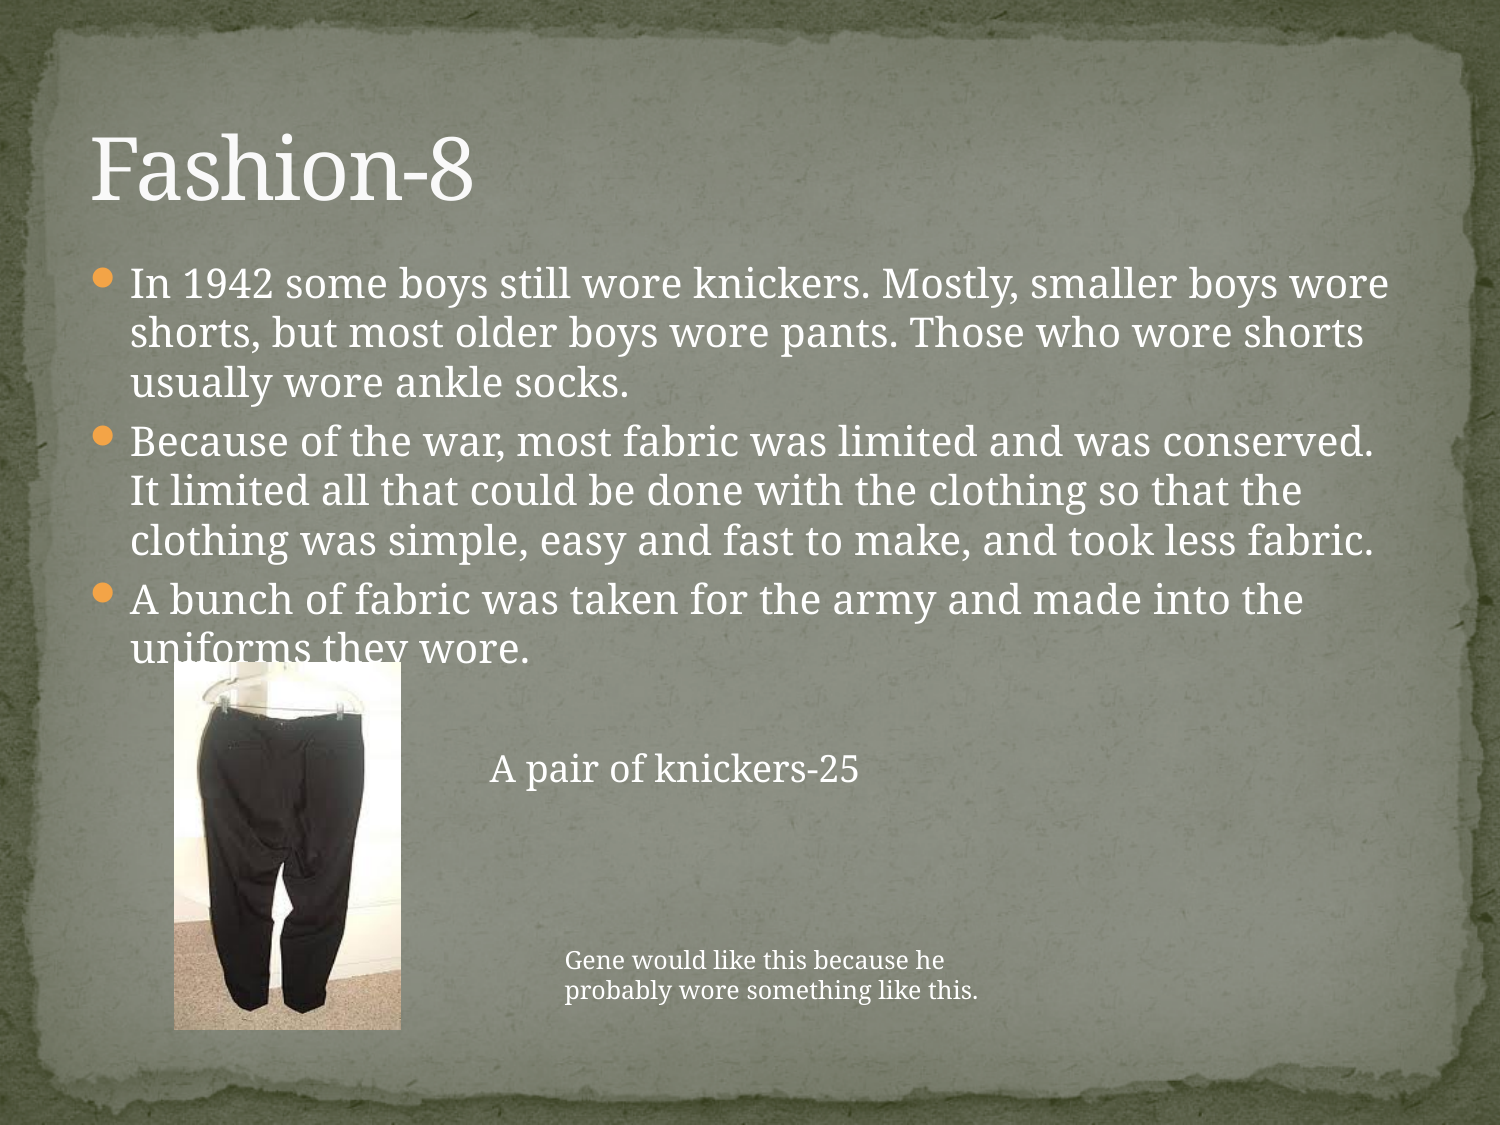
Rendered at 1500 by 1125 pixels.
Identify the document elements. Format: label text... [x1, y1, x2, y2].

text_box Gene would like this because he probably wore something like this. [549, 937, 1063, 1013]
title Fashion-8 [74, 24, 1425, 225]
list In 1942 some boys still wore knickers. Mostly, smaller boys wore shorts, but most older boys wore pants. Those who wore shorts usually wore ankle socks. Because of the war, most fabric was limited and was conserved. It limited all that could be done with the clothing so that the clothing was simple, easy and fast to make, and took less fabric. A bunch of fabric was taken for the army and made into the uniforms they wore. [75, 249, 1425, 688]
text_box A pair of knickers-25 [474, 737, 925, 798]
picture [174, 662, 401, 1030]
